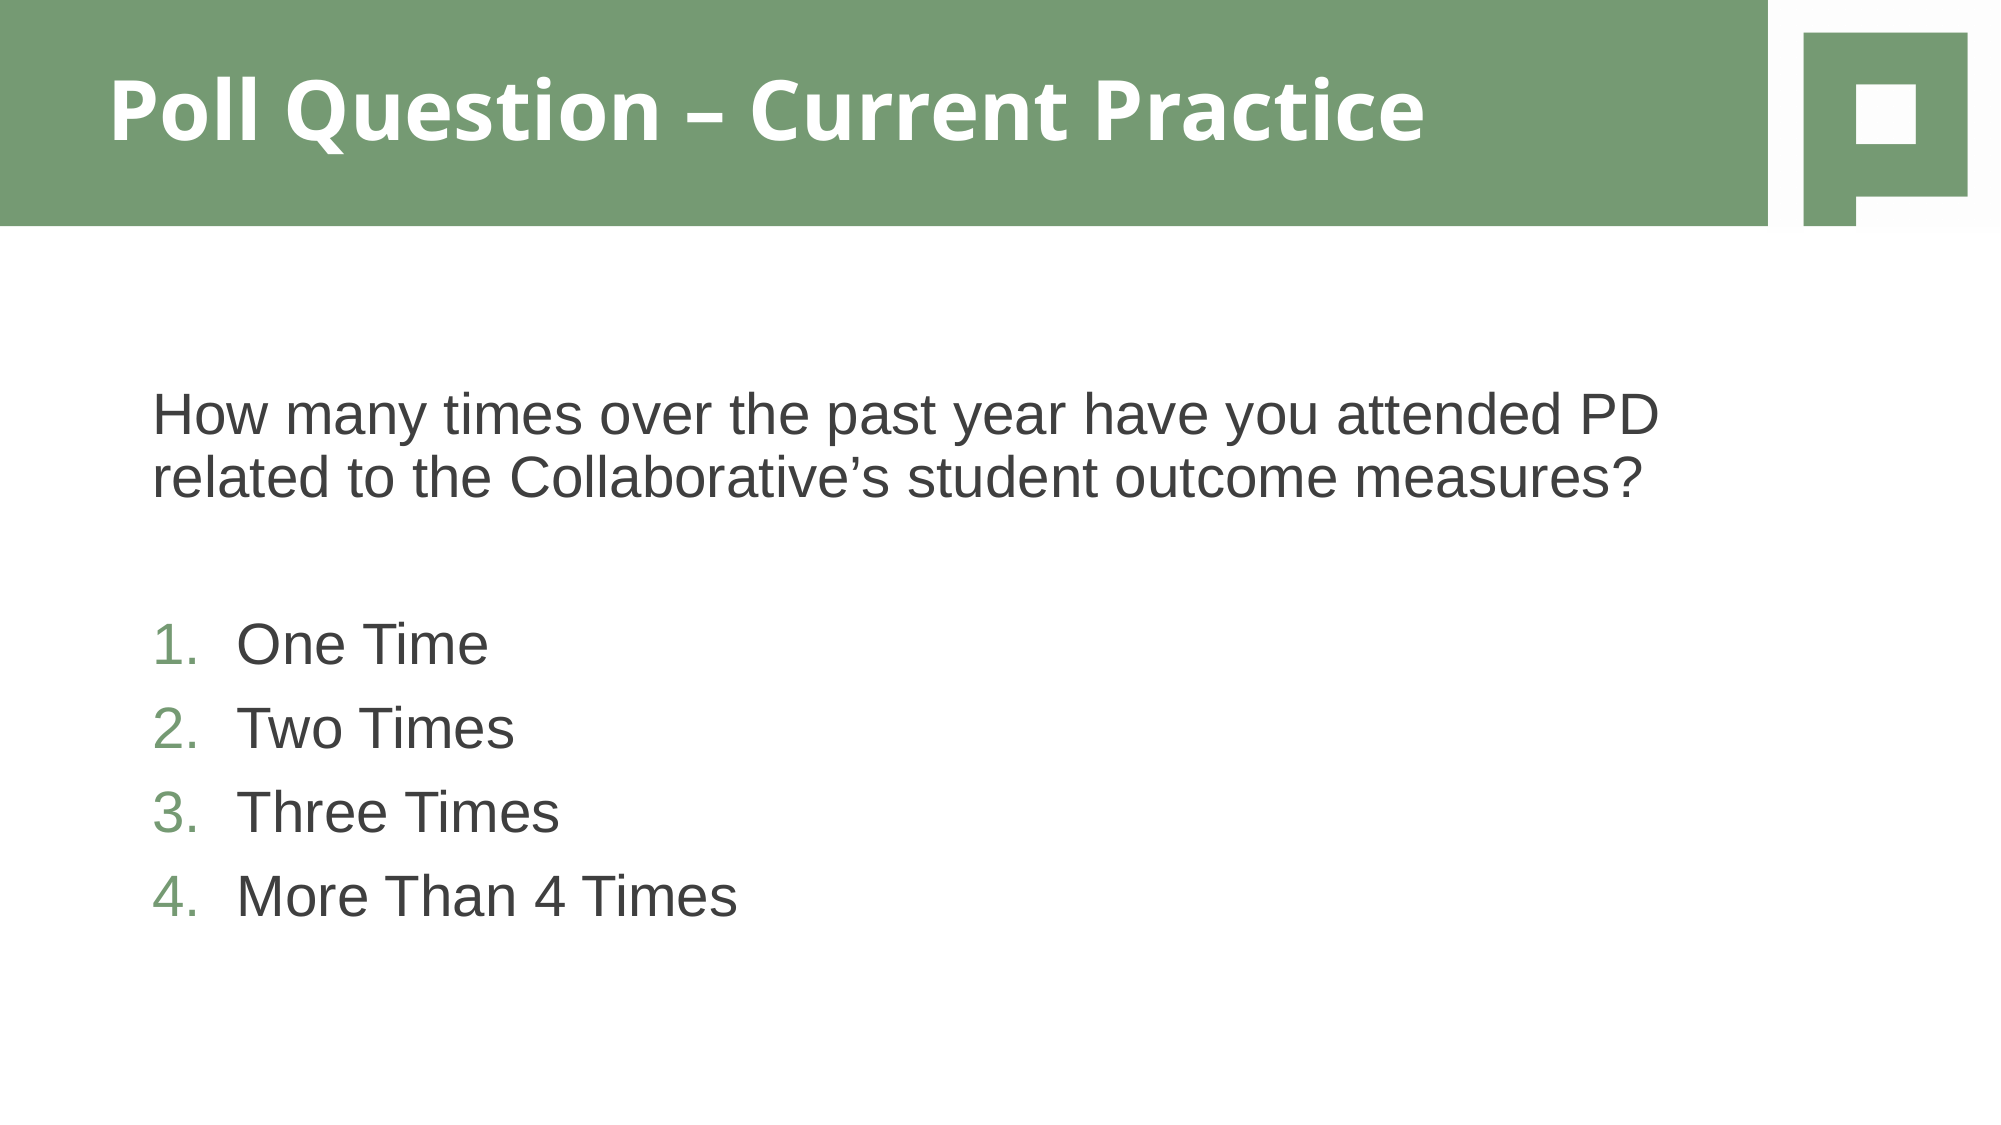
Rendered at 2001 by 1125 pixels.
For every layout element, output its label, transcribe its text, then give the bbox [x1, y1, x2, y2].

list How many times over the past year have you attended PD related to the Collaborative’s student outcome measures? One Time Two Times Three Times More Than 4 Times [137, 299, 1863, 1014]
title Poll Question – Current Practice [62, 0, 1765, 227]
picture [1764, 0, 2001, 236]
